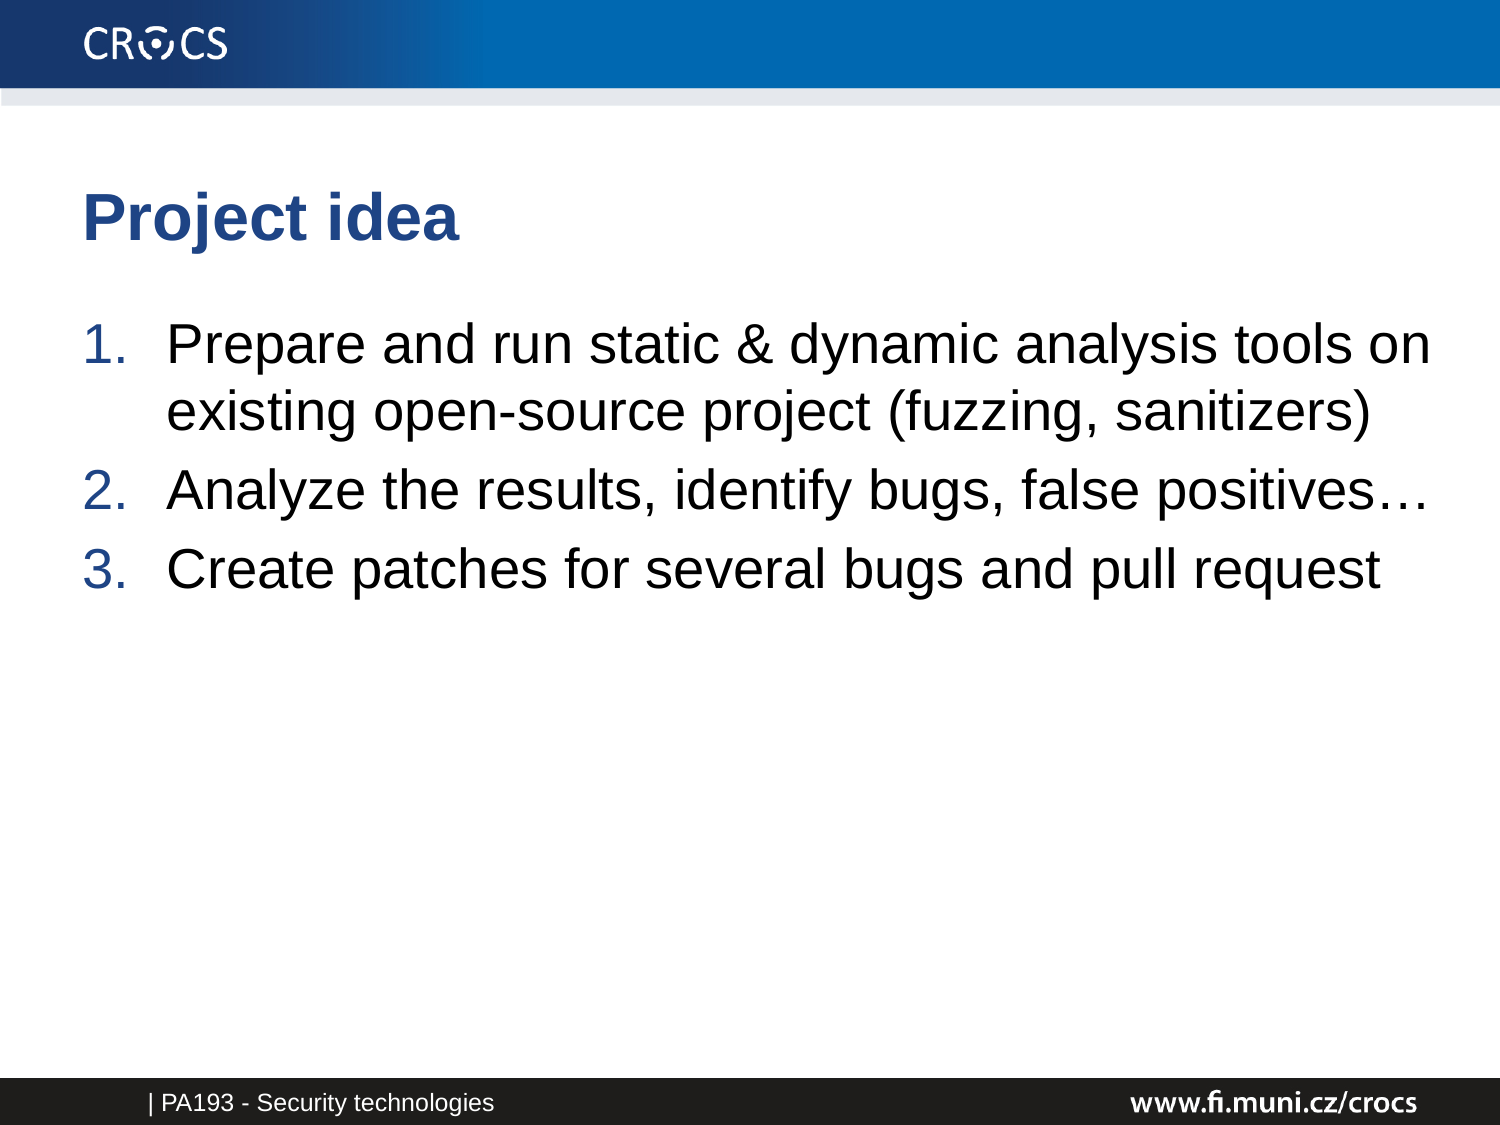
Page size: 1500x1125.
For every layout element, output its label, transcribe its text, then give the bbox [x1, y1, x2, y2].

list Prepare and run static & dynamic analysis tools on existing open-source project (fuzzing, sanitizers) Analyze the results, identify bugs, false positives… Create patches for several bugs and pull request [82, 307, 1433, 988]
title Project idea [82, 148, 1433, 279]
picture [0, 0, 1500, 1125]
footer | PA193 - Security technologies [147, 1078, 623, 1125]
